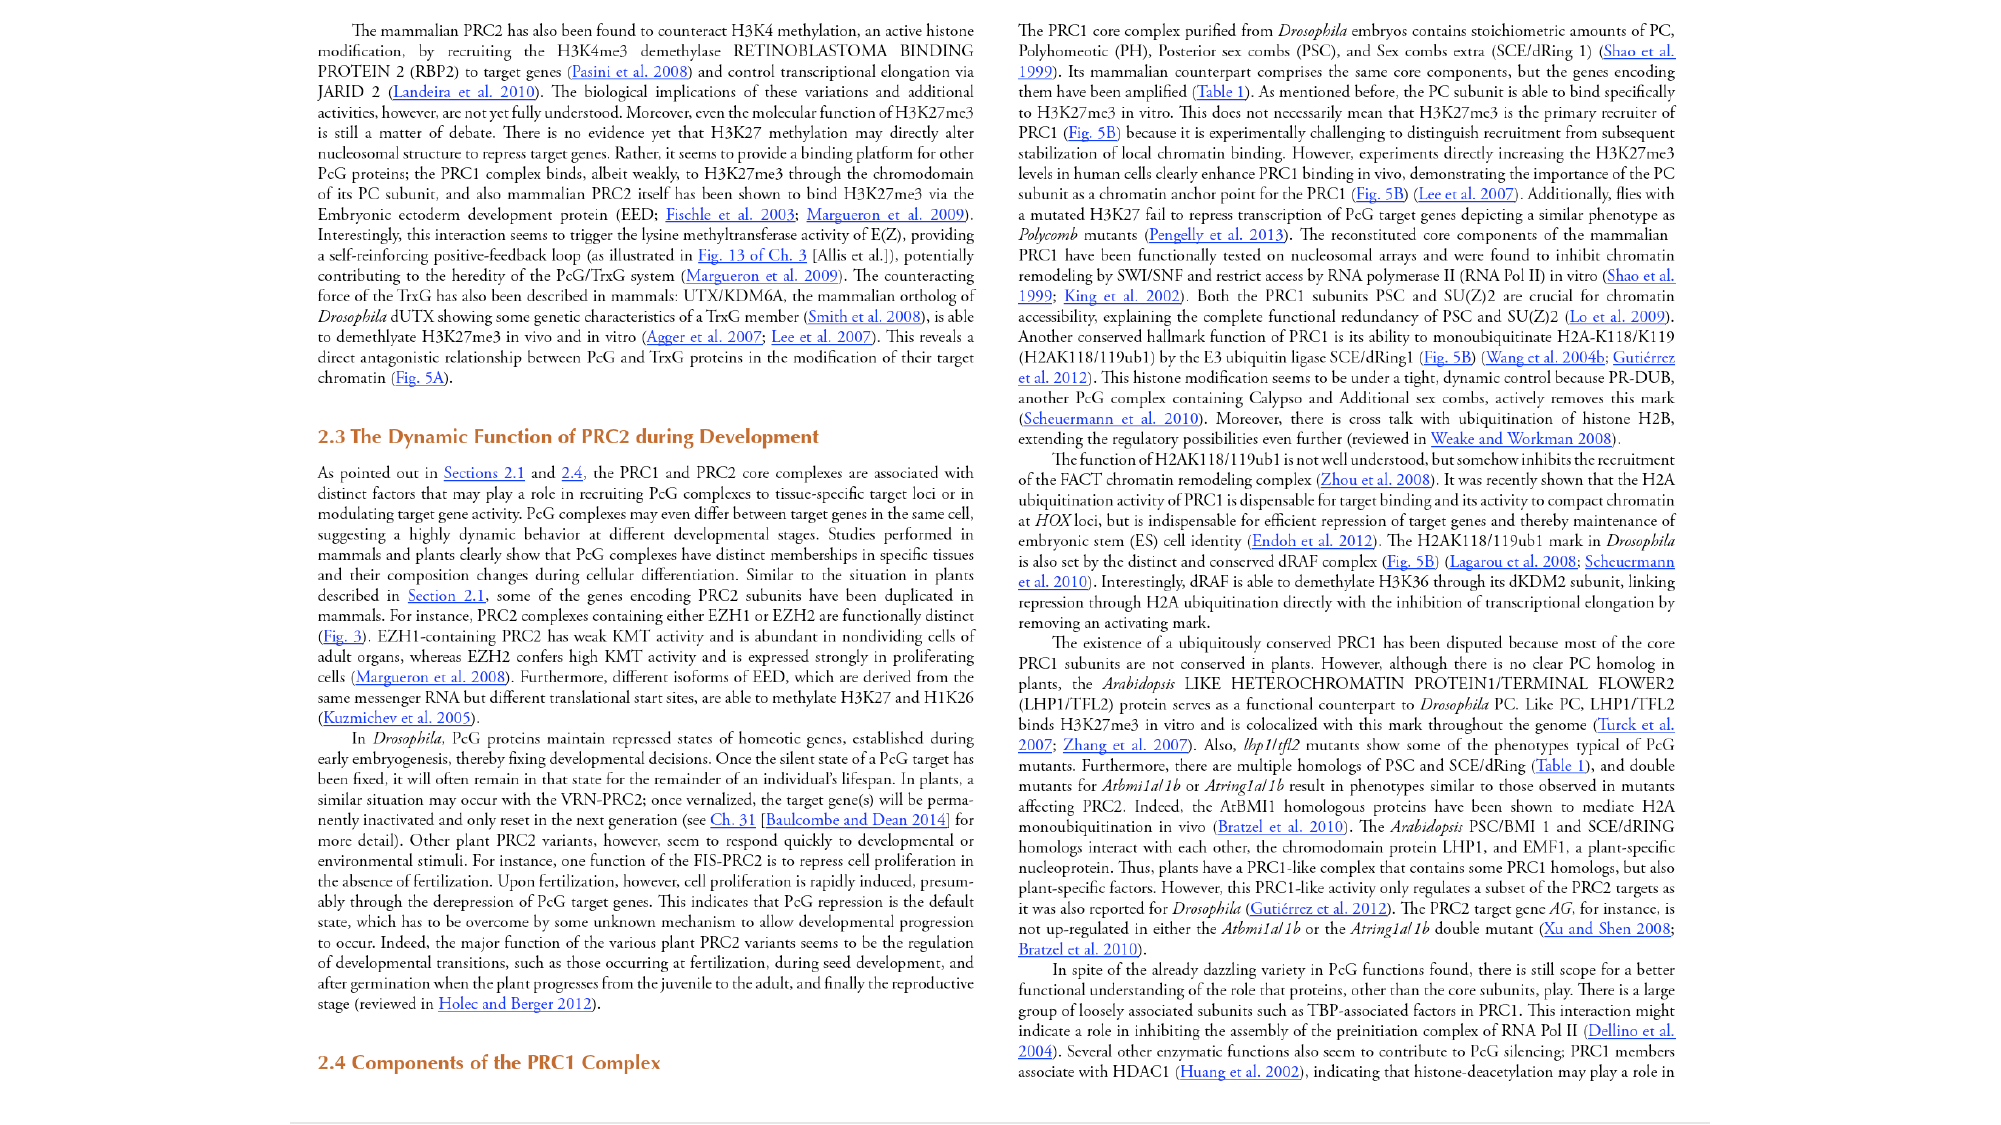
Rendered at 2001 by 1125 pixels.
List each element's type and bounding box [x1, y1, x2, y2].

picture [290, 0, 1710, 1125]
